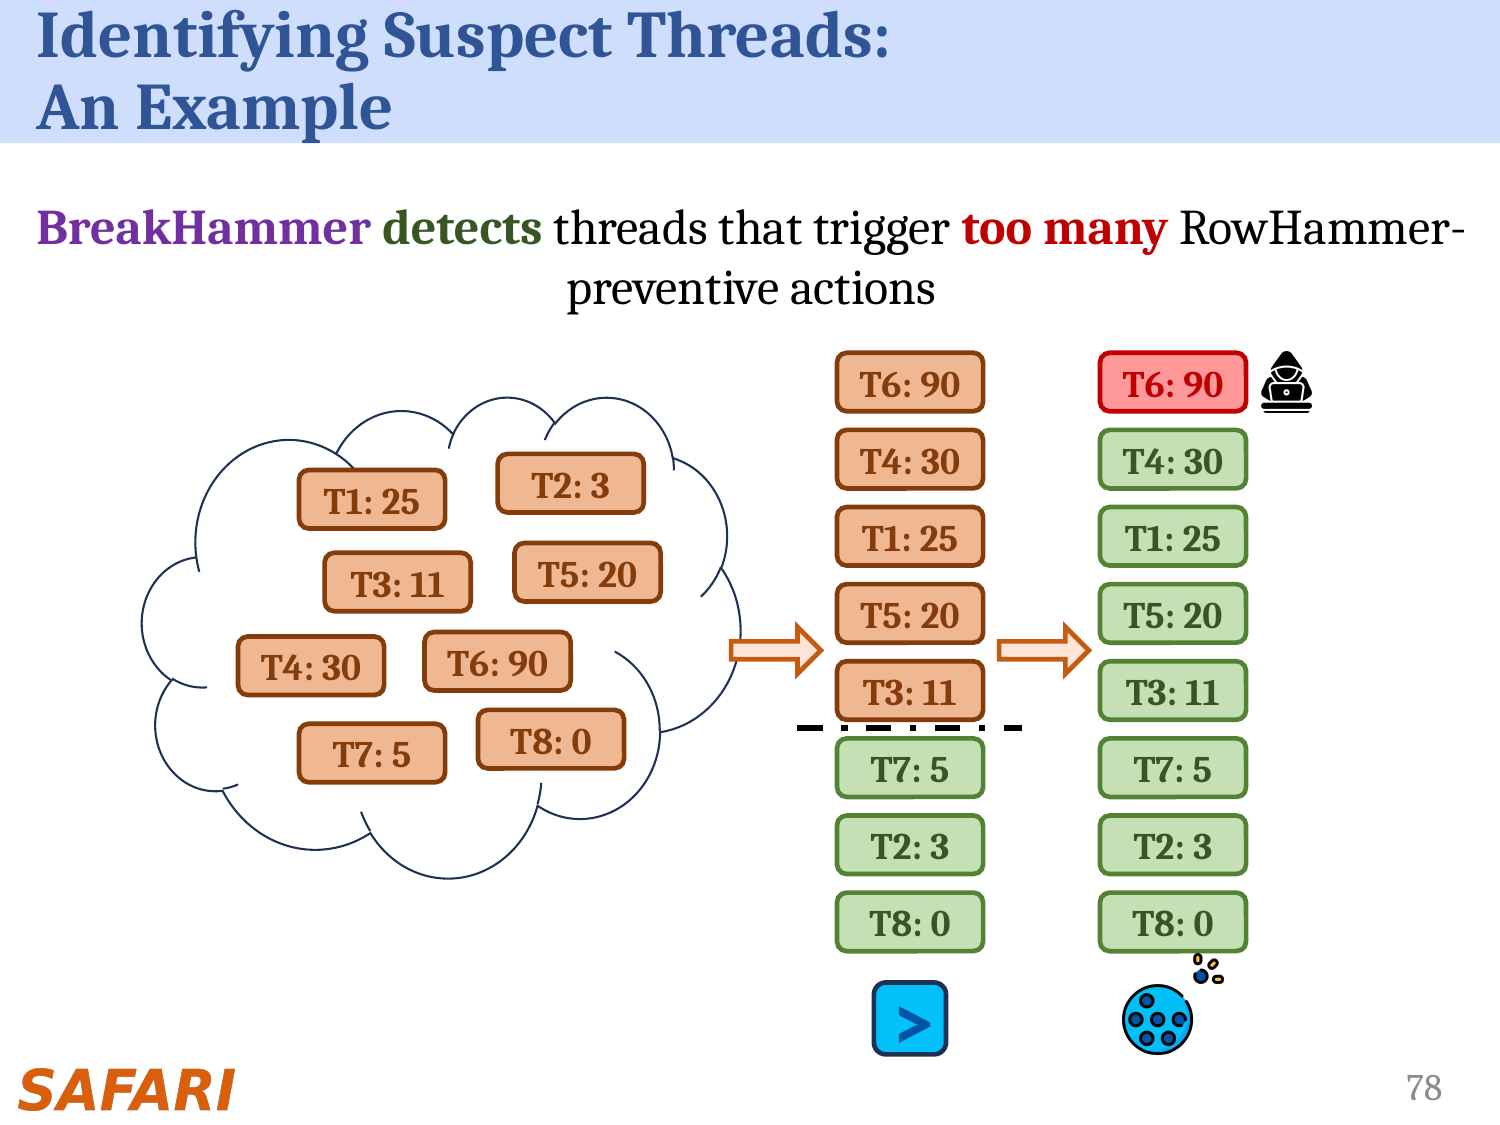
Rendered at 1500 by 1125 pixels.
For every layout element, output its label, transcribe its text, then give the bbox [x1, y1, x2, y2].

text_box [999, 349, 1319, 1055]
text_box T1: 25 [297, 468, 447, 530]
text_box T3: 11 [323, 551, 472, 613]
picture [18, 1068, 235, 1111]
text_box T8: 0 [476, 708, 626, 770]
slide_number 78 [1377, 1069, 1458, 1103]
text_box T7: 5 [297, 722, 447, 784]
title Identifying Suspect Threads: An Example [21, 0, 1481, 149]
text_box T4: 30 [236, 635, 386, 697]
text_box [731, 352, 1023, 1055]
text_box T2: 3 [496, 452, 645, 514]
text_box BreakHammer detects threads that trigger too many RowHammer-preventive actions [6, 187, 1497, 322]
text_box [140, 396, 731, 880]
text_box T6: 90 [423, 630, 572, 692]
text_box T5: 20 [513, 541, 662, 603]
